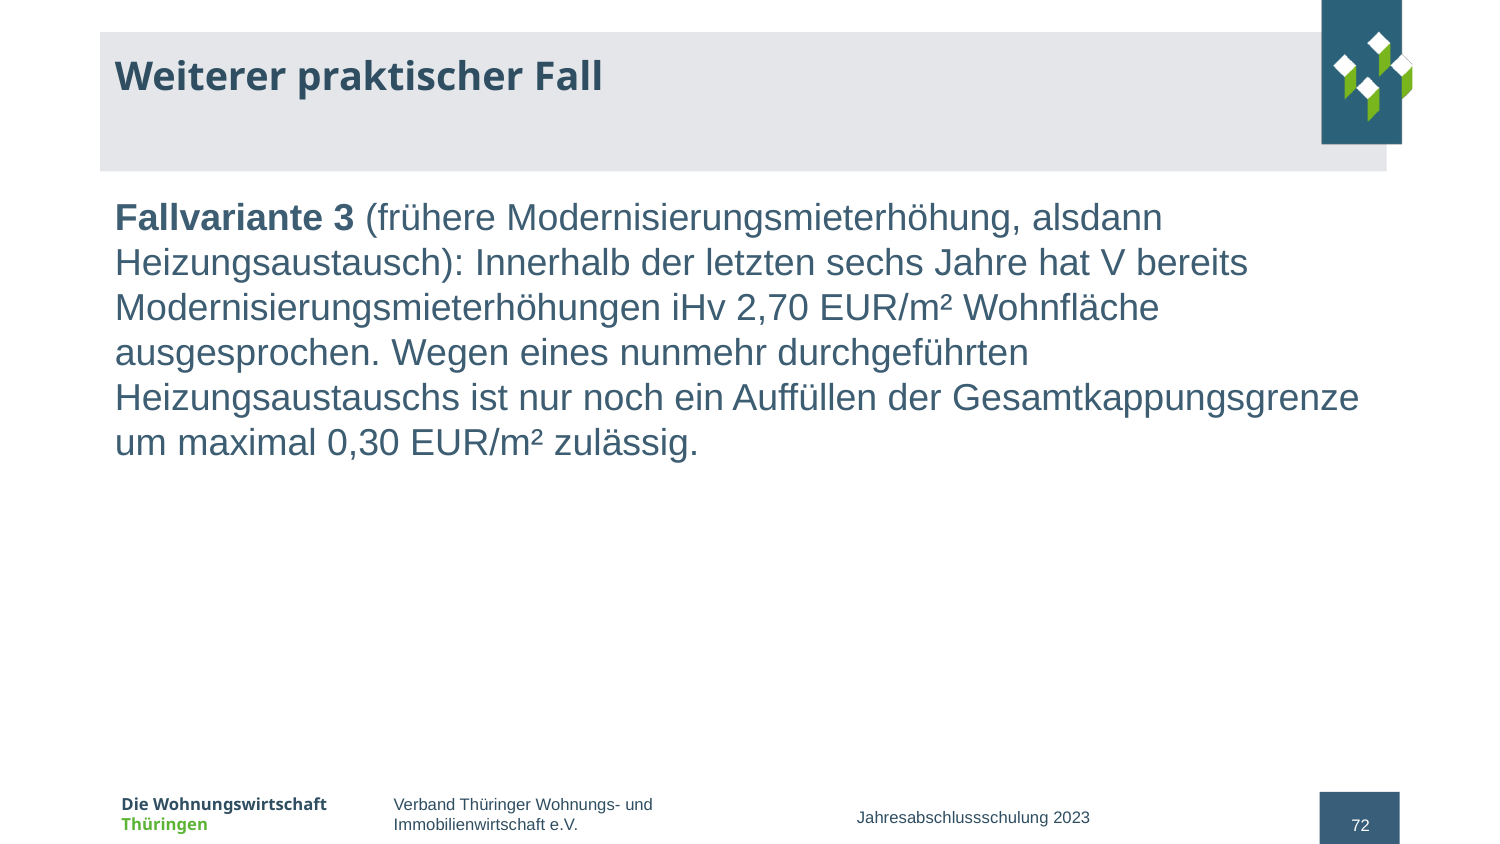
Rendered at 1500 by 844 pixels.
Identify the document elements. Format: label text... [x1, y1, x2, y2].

title Weiterer praktischer Fall [100, 43, 1270, 174]
footer Jahresabschlussschulung 2023 [841, 794, 1294, 839]
picture [1314, 0, 1413, 150]
list Fallvariante 3 (frühere Modernisierungsmieterhöhung, alsdann Heizungsaustausch): Innerhalb der letzten sechs Jahre hat V bereits Modernisierungsmieterhöhungen iHv 2,70 EUR/m² Wohnfläche ausgesprochen. Wegen eines nunmehr durchgeführten Heizungsaustauschs ist nur noch ein Auffüllen der Gesamtkappungsgrenze um maximal 0,30 EUR/m² zulässig. [100, 185, 1388, 765]
